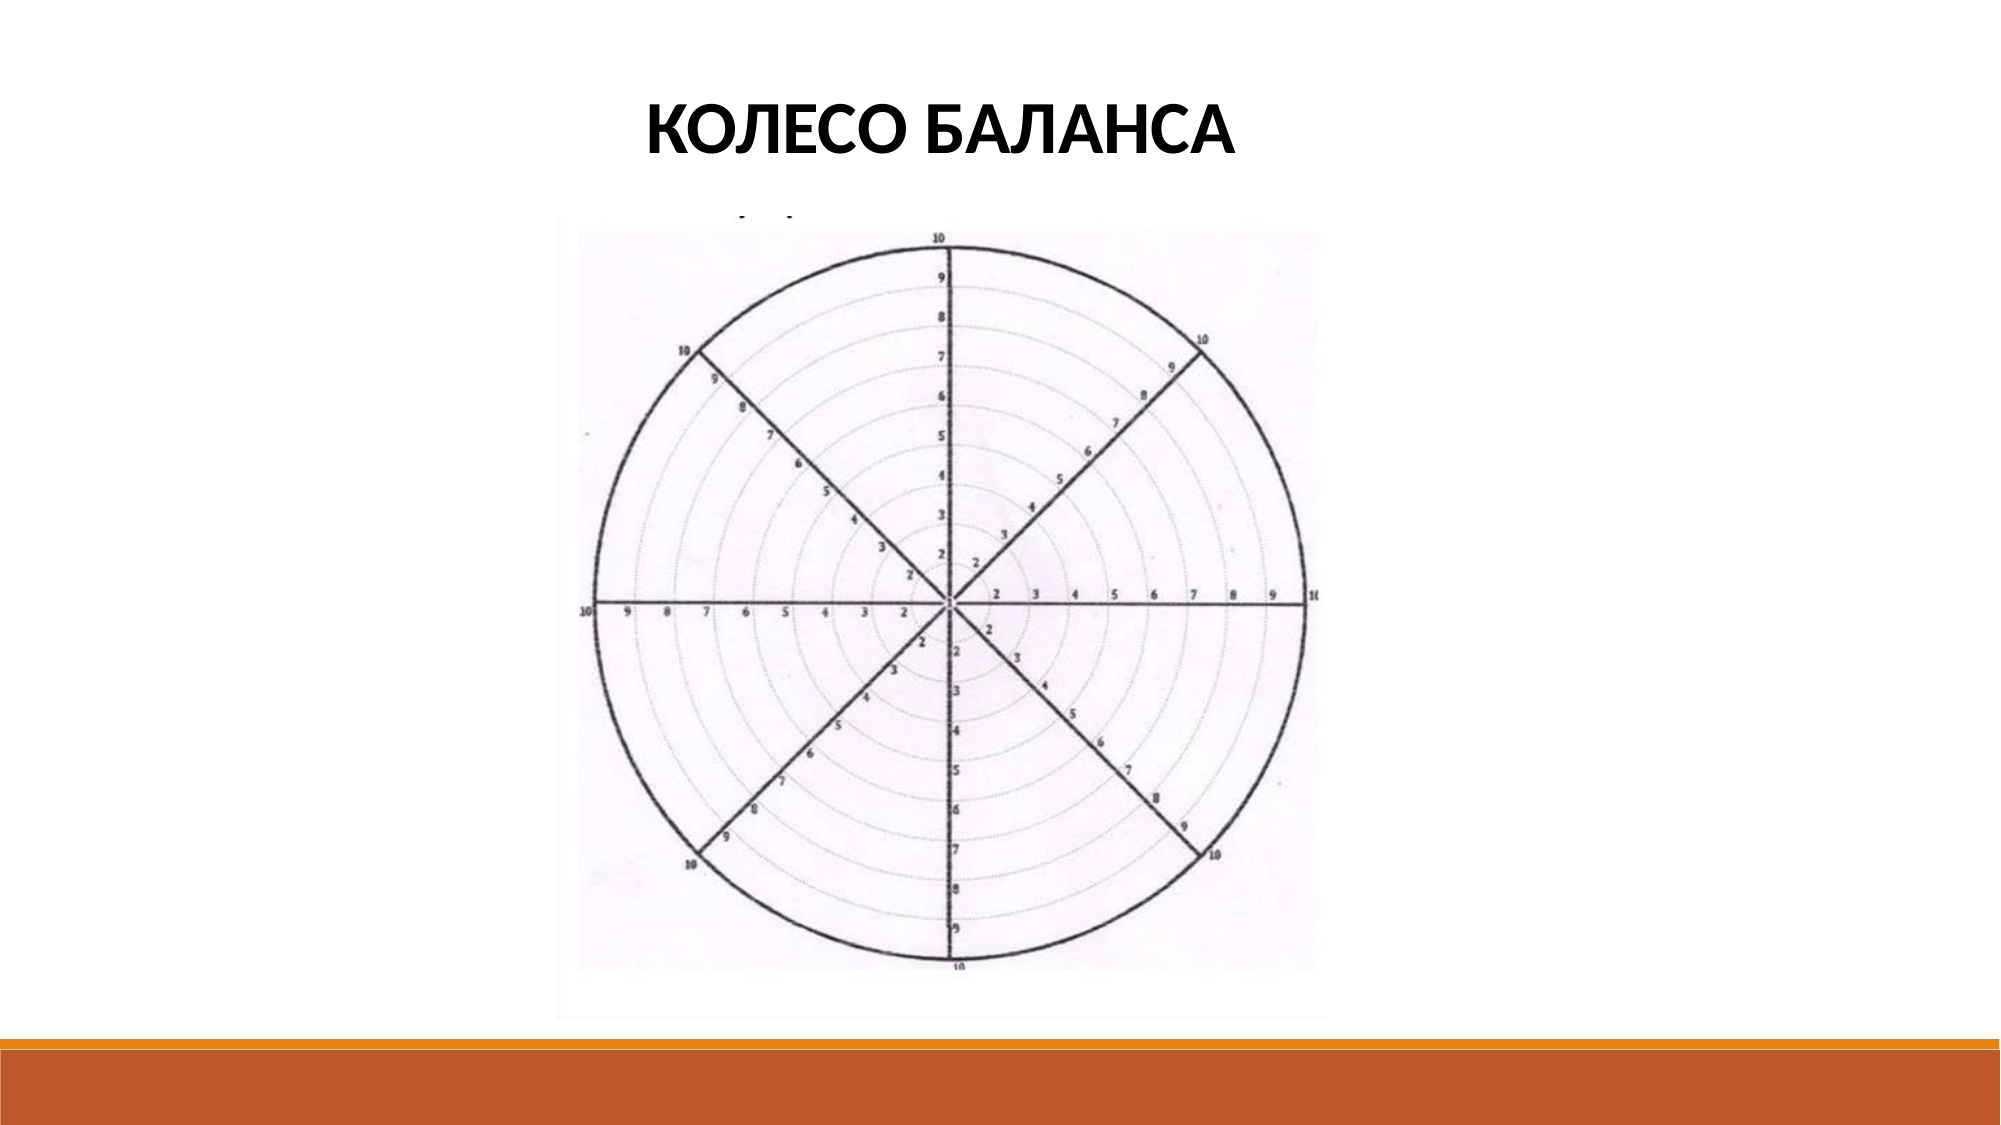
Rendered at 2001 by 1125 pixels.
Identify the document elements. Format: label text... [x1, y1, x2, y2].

picture [555, 216, 1327, 1021]
text_box КОЛЕСО БАЛАНСА [631, 71, 1252, 177]
